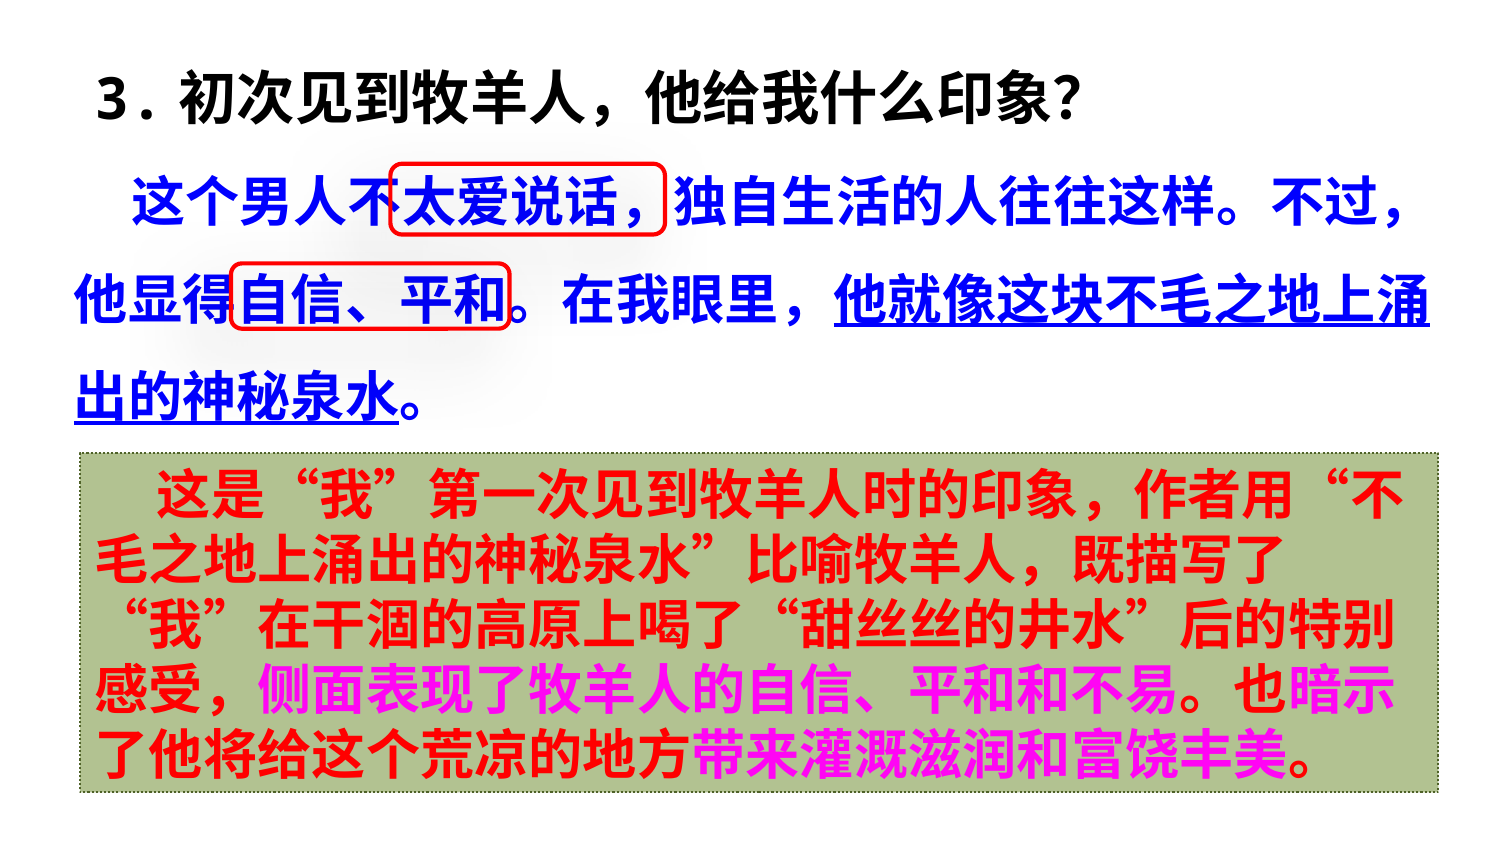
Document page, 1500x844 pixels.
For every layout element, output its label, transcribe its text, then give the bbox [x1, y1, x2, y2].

text_box [228, 261, 512, 331]
text_box [388, 161, 668, 237]
text_box 3.初次见到牧羊人，他给我什么印象？ [80, 39, 1128, 139]
text_box 这个男人不太爱说话，独自生活的人往往这样。不过，他显得自信、平和。在我眼里，他就像这块不毛之地上涌出的神秘泉水。 [59, 127, 1472, 435]
text_box 这是“我”第一次见到牧羊人时的印象，作者用“不毛之地上涌出的神秘泉水”比喻牧羊人，既描写了“我”在干涸的高原上喝了“甜丝丝的井水”后的特别感受，侧面表现了牧羊人的自信、平和和不易。也暗示了他将给这个荒凉的地方带来灌溉滋润和富饶丰美。 [80, 452, 1439, 793]
